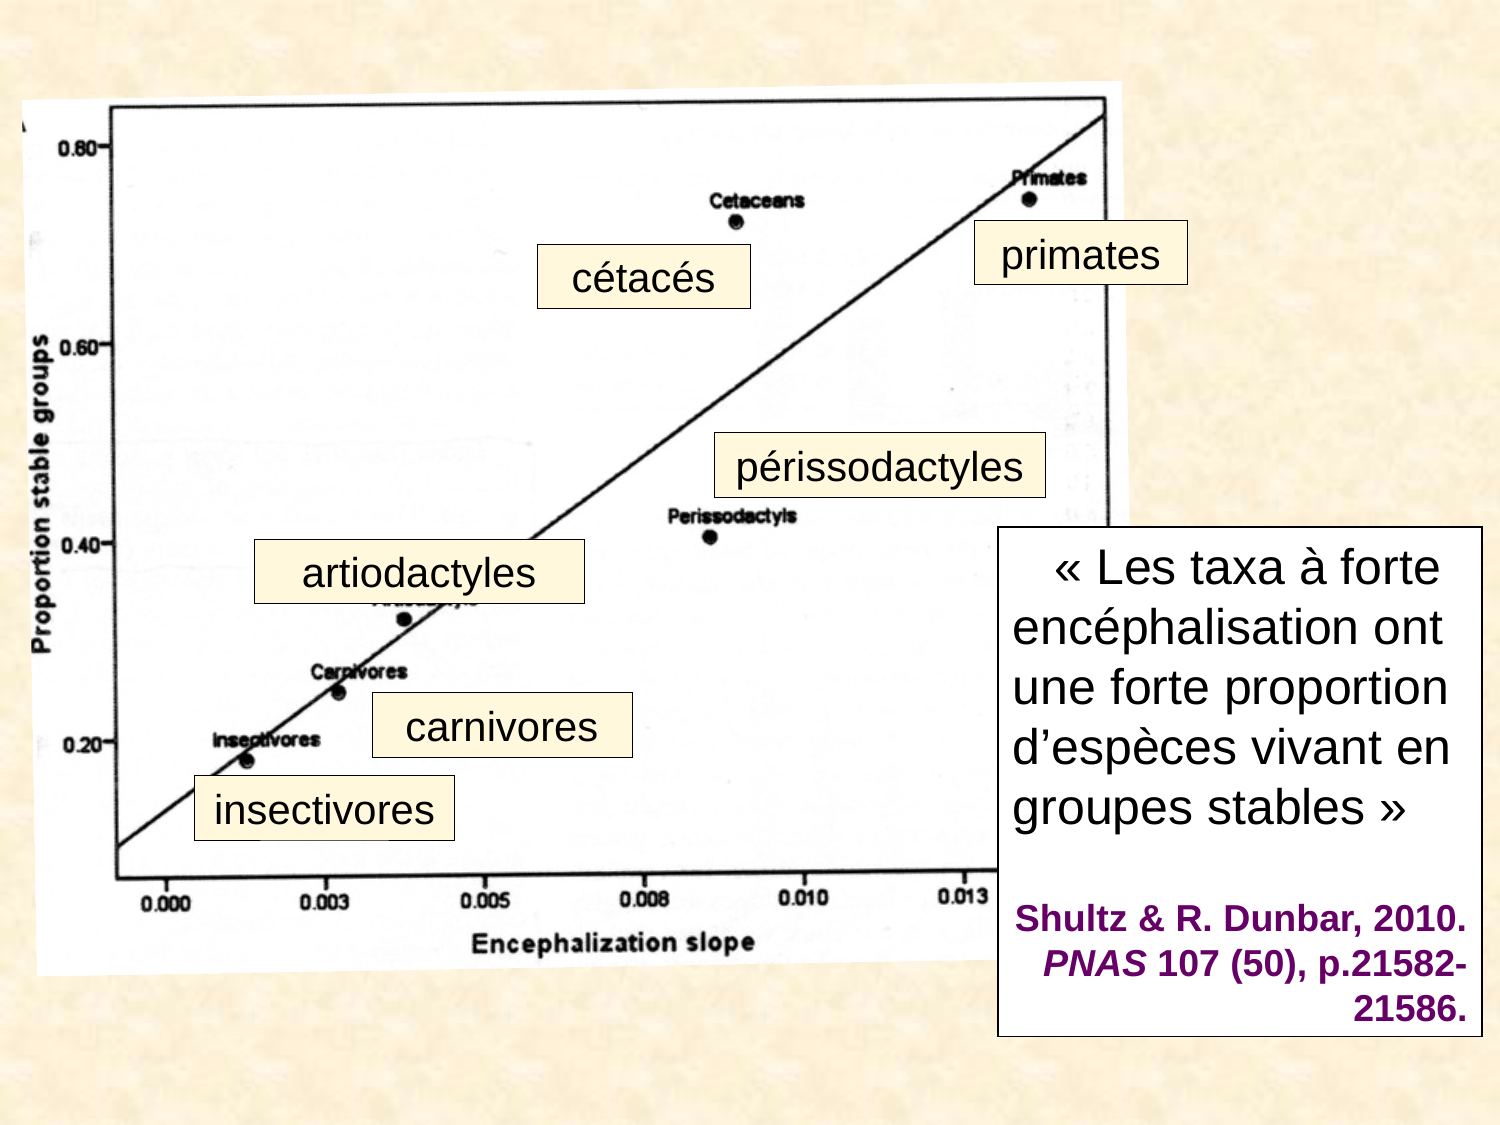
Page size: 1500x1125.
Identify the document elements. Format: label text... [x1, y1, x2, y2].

text_box « Les taxa à forte encéphalisation ont une forte proportion d’espèces vivant en groupes stables » Shultz & R. Dunbar, 2010. PNAS 107 (50), p.21582-21586. [998, 527, 1483, 1037]
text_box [29, 89, 1188, 967]
picture [0, 0, 1500, 1125]
